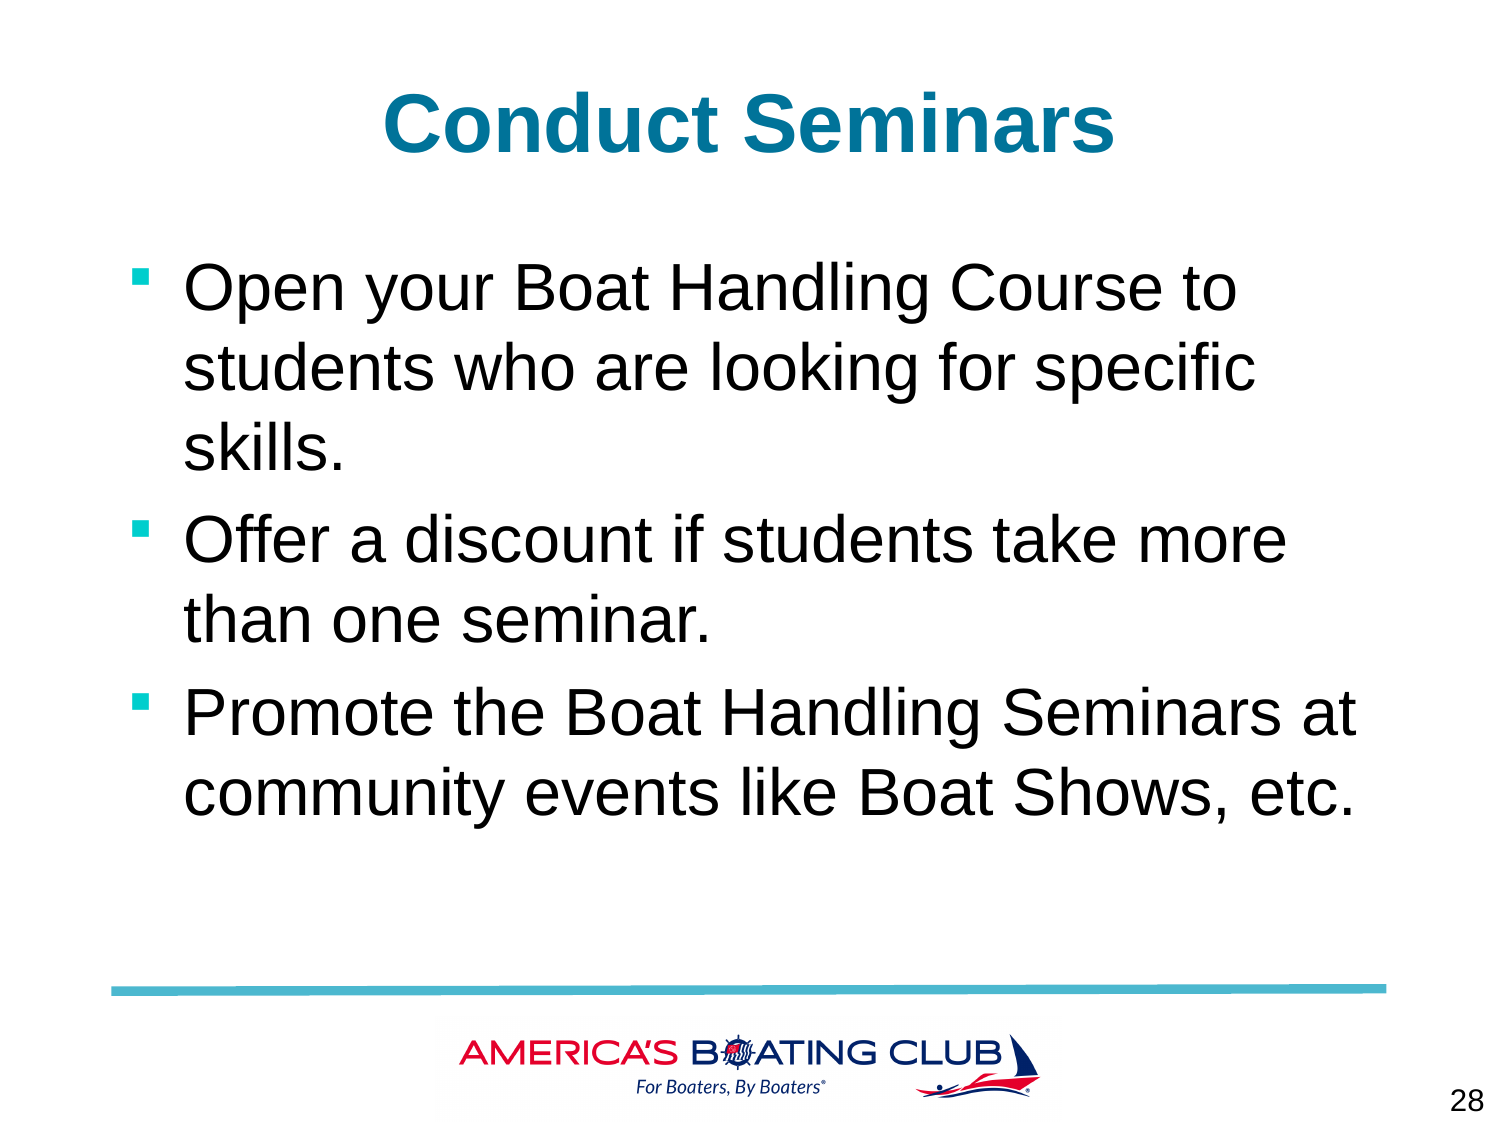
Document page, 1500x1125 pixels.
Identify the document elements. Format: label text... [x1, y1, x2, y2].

picture [435, 1016, 1062, 1122]
title Conduct Seminars [112, 49, 1388, 188]
slide_number 28 [1149, 1046, 1500, 1125]
list Open your Boat Handling Course to students who are looking for specific skills. Offer a discount if students take more than one seminar. Promote the Boat Handling Seminars at community events like Boat Shows, etc. [112, 235, 1426, 963]
